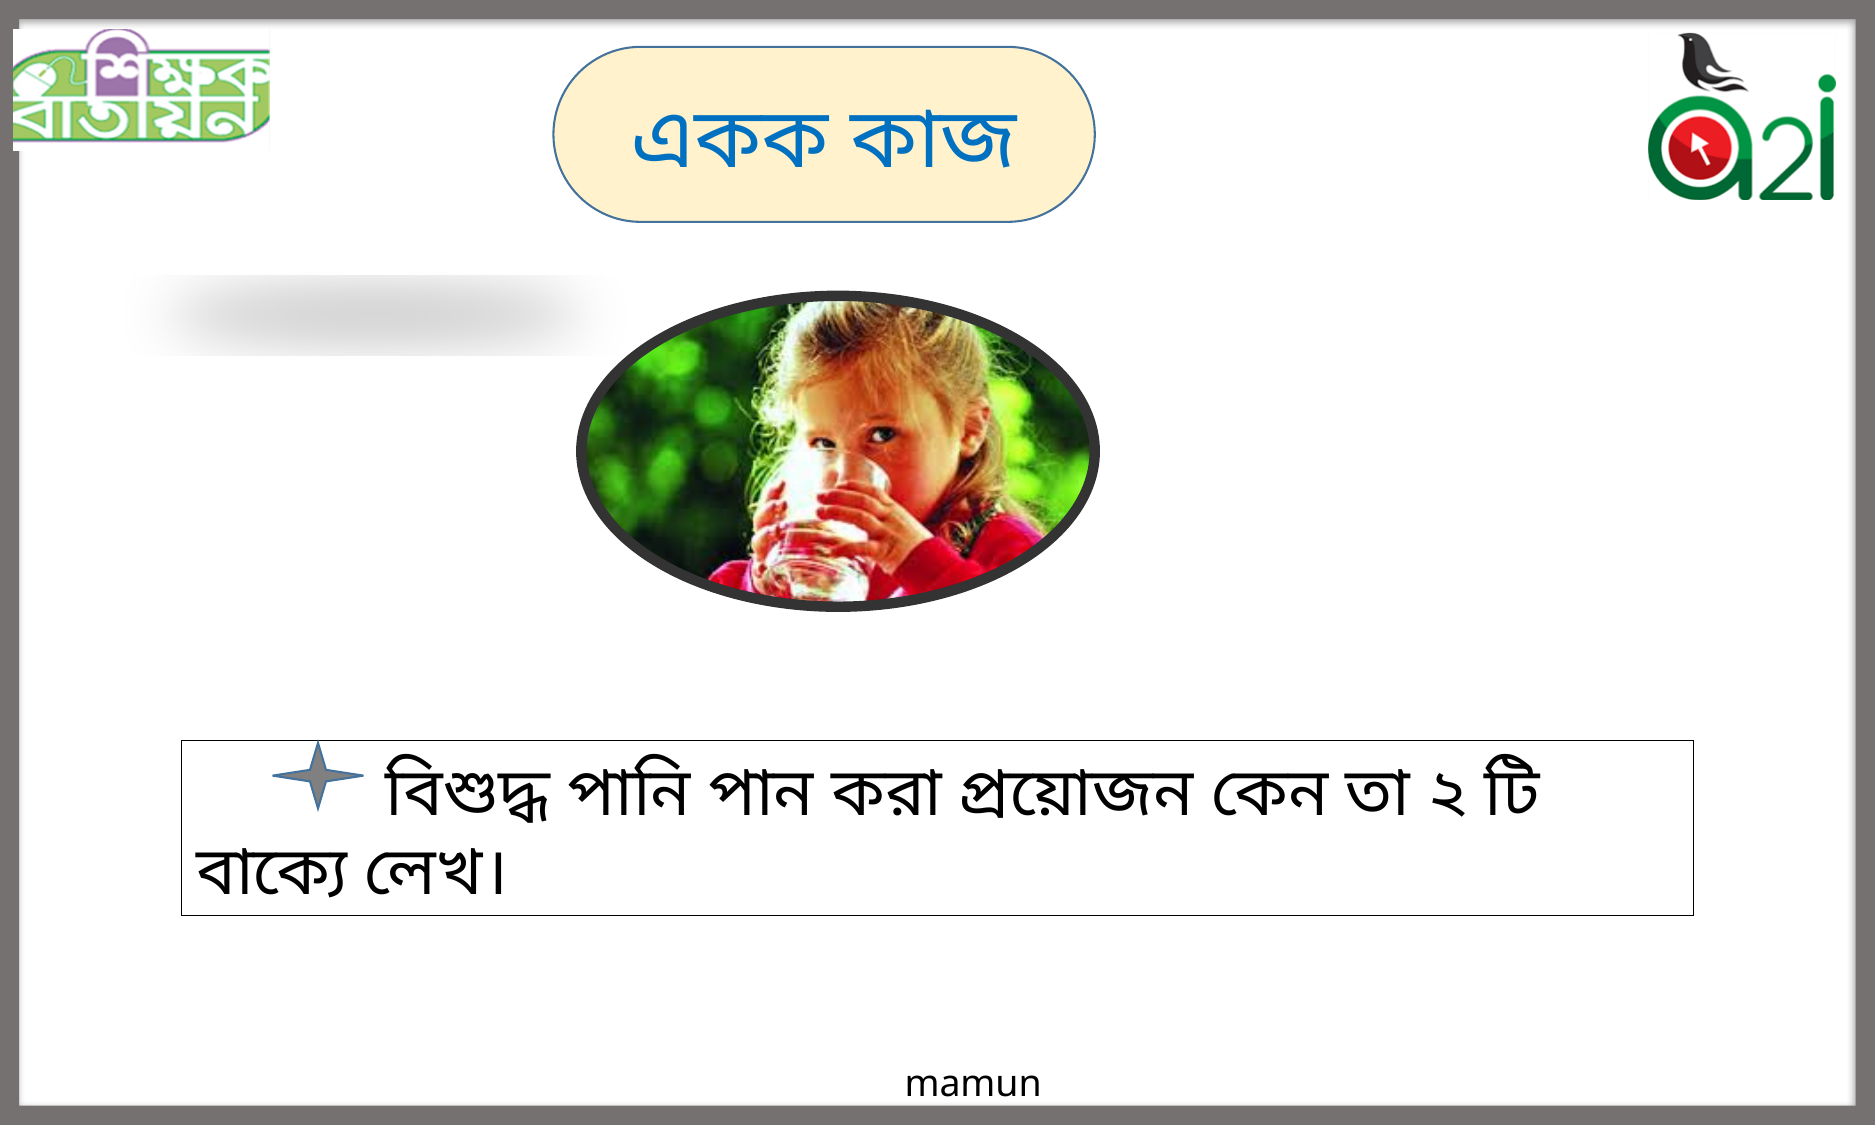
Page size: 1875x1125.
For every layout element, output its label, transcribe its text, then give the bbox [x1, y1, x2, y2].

picture [1648, 29, 1836, 200]
text_box একক কাজ [552, 45, 1096, 223]
text_box [272, 739, 364, 813]
text_box বিশুদ্ধ পানি পান করা প্রয়োজন কেন তা ২ টি বাক্যে লেখ। [181, 740, 1694, 916]
picture [13, 29, 277, 151]
text_box [0, 0, 1875, 1125]
text_box mamun [889, 1052, 1057, 1112]
picture [581, 295, 1095, 607]
